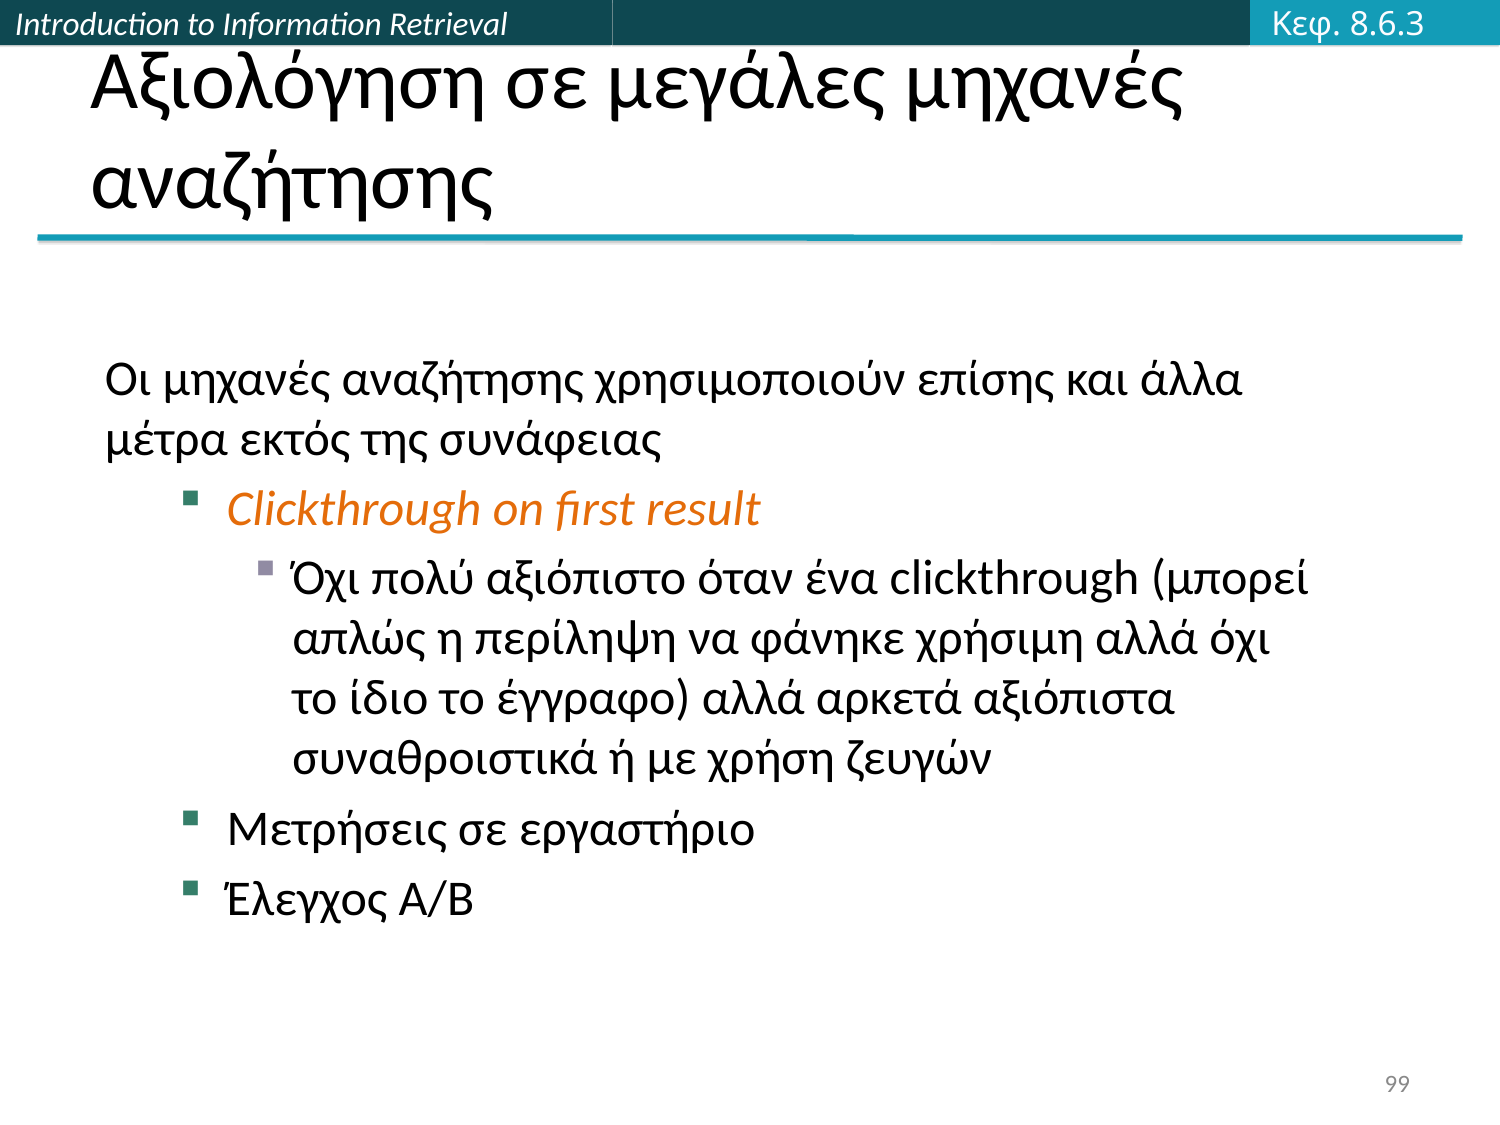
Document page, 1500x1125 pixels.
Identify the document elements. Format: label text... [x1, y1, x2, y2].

list Οι μηχανές αναζήτησης χρησιμοποιούν επίσης και άλλα μέτρα εκτός της συνάφειας Clickthrough on first result Όχι πολύ αξιόπιστο όταν ένα clickthrough (μπορεί απλώς η περίληψη να φάνηκε χρήσιμη αλλά όχι το ίδιο το έγγραφο) αλλά αρκετά αξιόπιστα συναθροιστικά ή με χρήση ζευγών Μετρήσεις σε εργαστήριο Έλεγχος A/B [89, 337, 1340, 813]
title Αξιολόγηση σε μεγάλες μηχανές αναζήτησης [74, 44, 1426, 233]
text_box Κεφ. 8.6.3 [1256, 0, 1440, 50]
slide_number 99 [1074, 1062, 1425, 1103]
